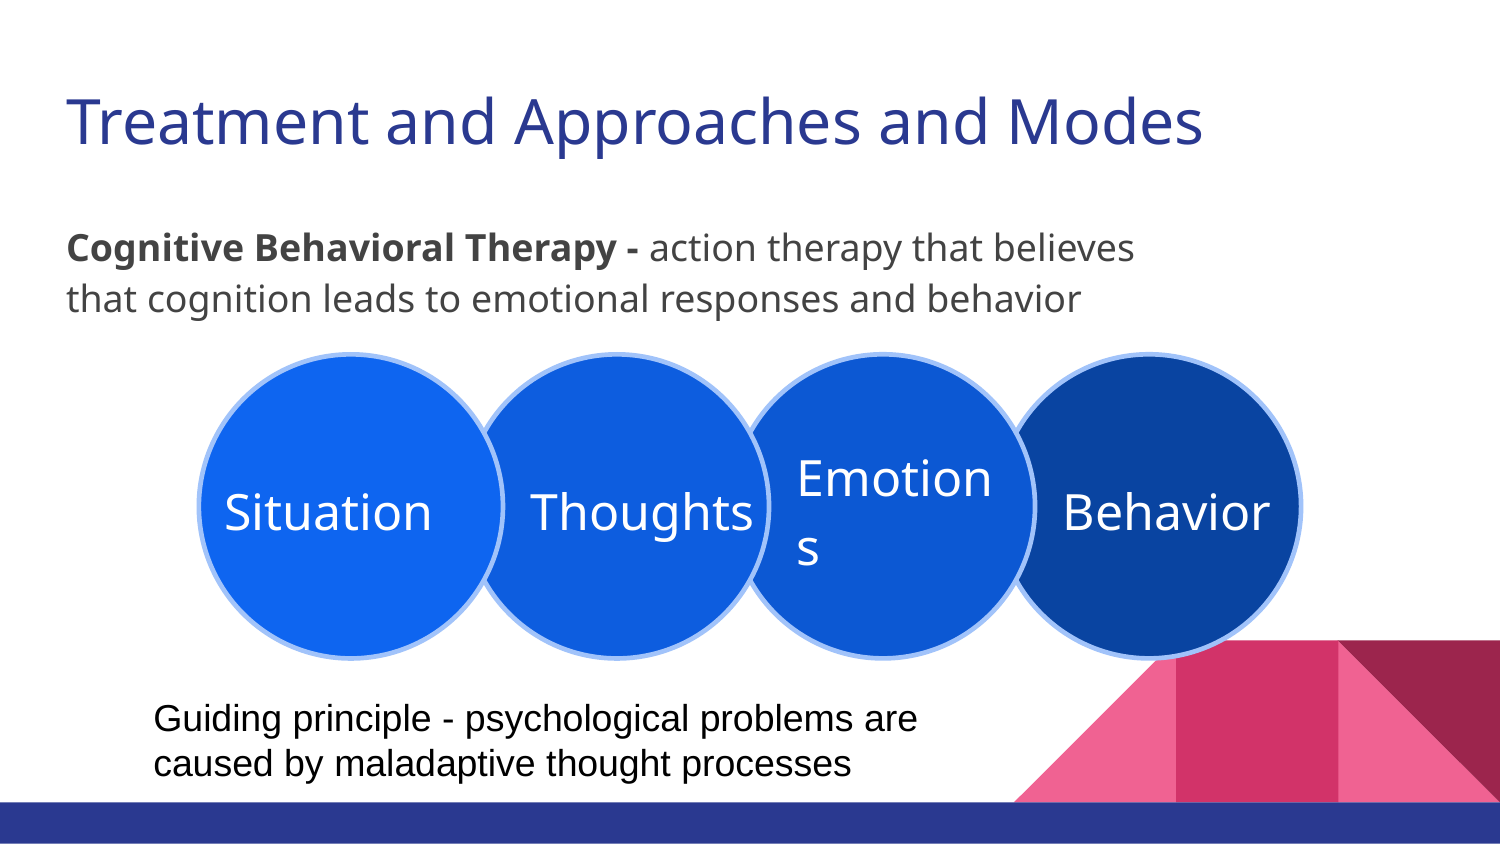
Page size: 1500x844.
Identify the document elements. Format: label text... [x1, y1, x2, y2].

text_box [780, 354, 1036, 659]
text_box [505, 354, 778, 659]
list Cognitive Behavioral Therapy - action therapy that believes that cognition leads to emotional responses and behavior [51, 201, 1229, 355]
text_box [1037, 354, 1312, 659]
text_box Guiding principle - psychological problems are caused by maladaptive thought processes [138, 679, 1008, 803]
title Treatment and Approaches and Modes [51, 67, 1449, 167]
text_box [198, 354, 504, 659]
